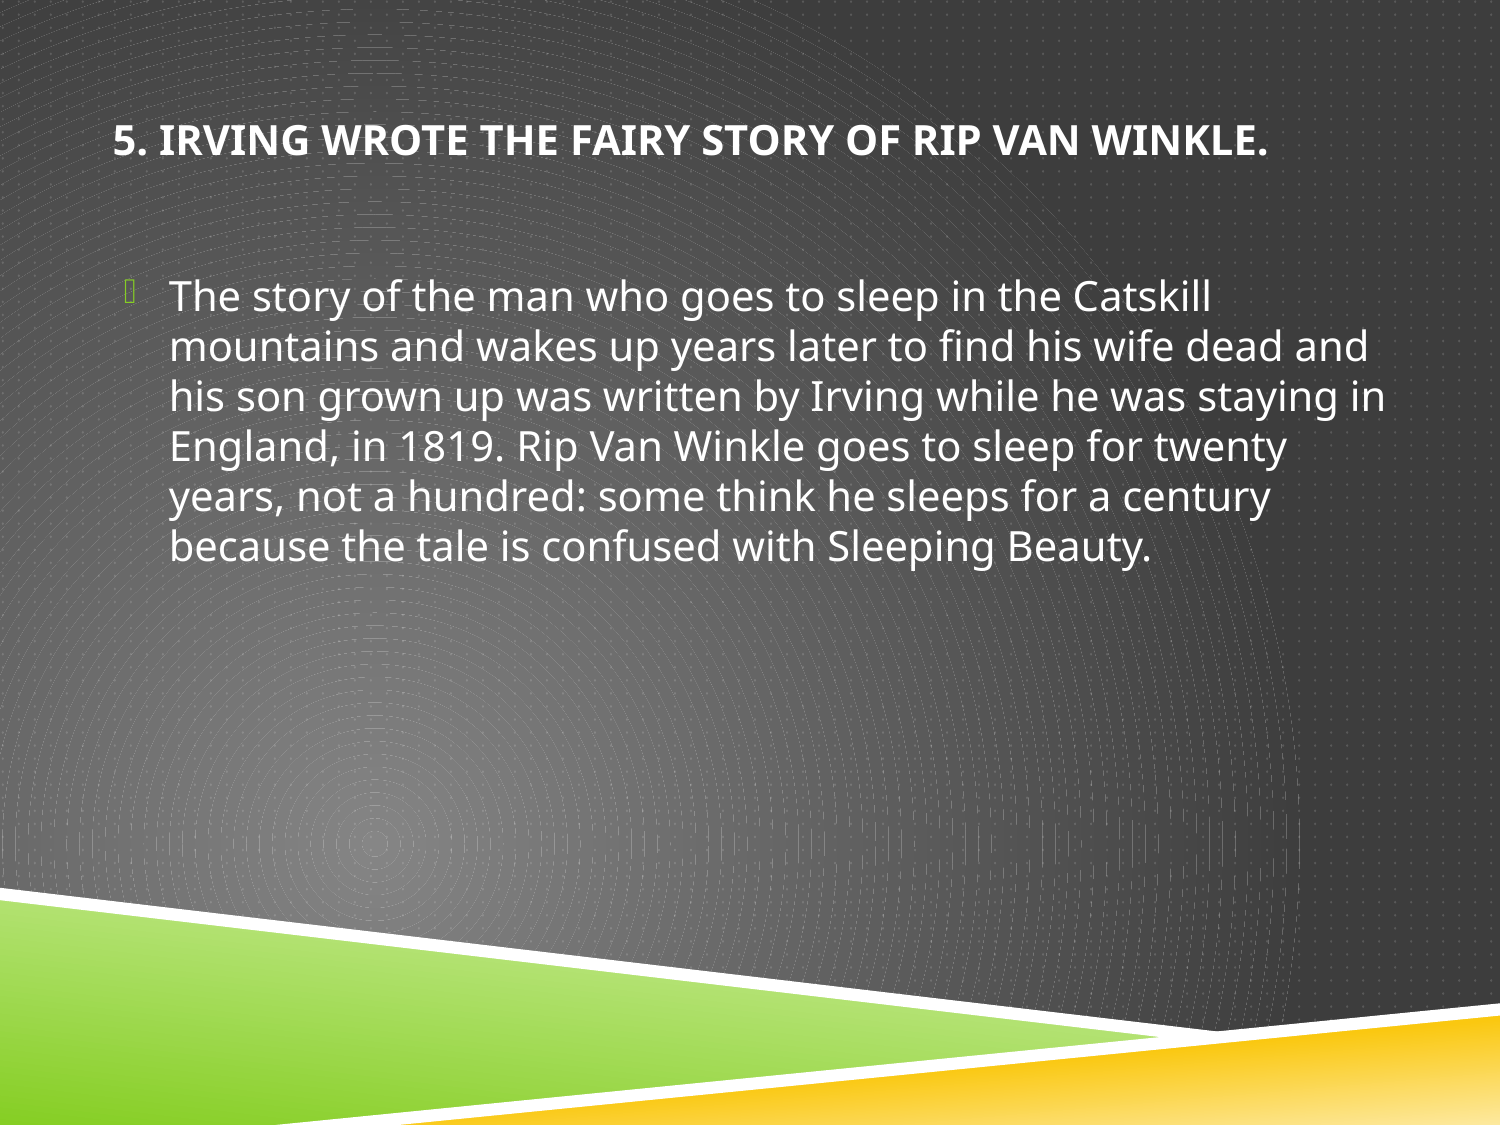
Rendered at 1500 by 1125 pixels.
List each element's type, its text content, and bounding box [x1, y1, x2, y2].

list The story of the man who goes to sleep in the Catskill mountains and wakes up years later to find his wife dead and his son grown up was written by Irving while he was staying in England, in 1819. Rip Van Winkle goes to sleep for twenty years, not a hundred: some think he sleeps for a century because the tale is confused with Sleeping Beauty. [112, 262, 1388, 875]
title 5. Irving wrote the fairy story of Rip Van Winkle. [112, 45, 1388, 233]
